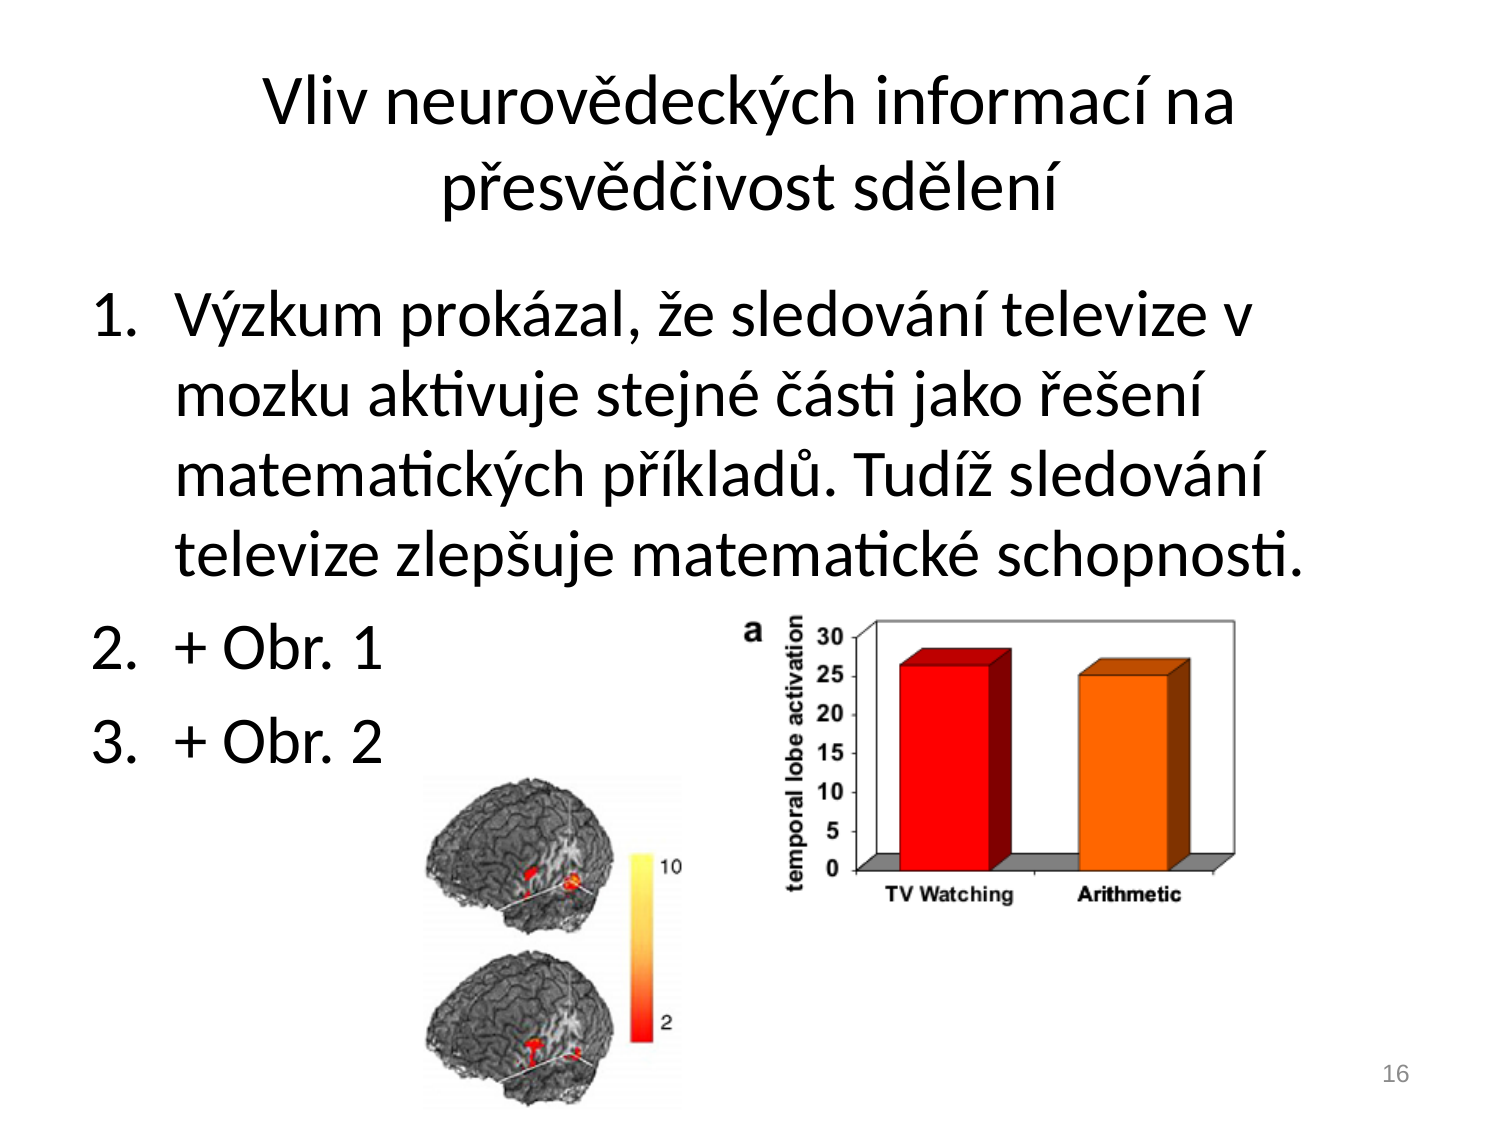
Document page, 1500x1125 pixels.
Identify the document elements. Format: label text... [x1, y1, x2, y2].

list Výzkum prokázal, že sledování televize v mozku aktivuje stejné části jako řešení matematických příkladů. Tudíž sledování televize zlepšuje matematické schopnosti. + Obr. 1 + Obr. 2 [75, 262, 1425, 1005]
slide_number 16 [1074, 1042, 1425, 1103]
title Vliv neurovědeckých informací na přesvědčivost sdělení [75, 45, 1425, 233]
picture [392, 587, 1260, 1125]
